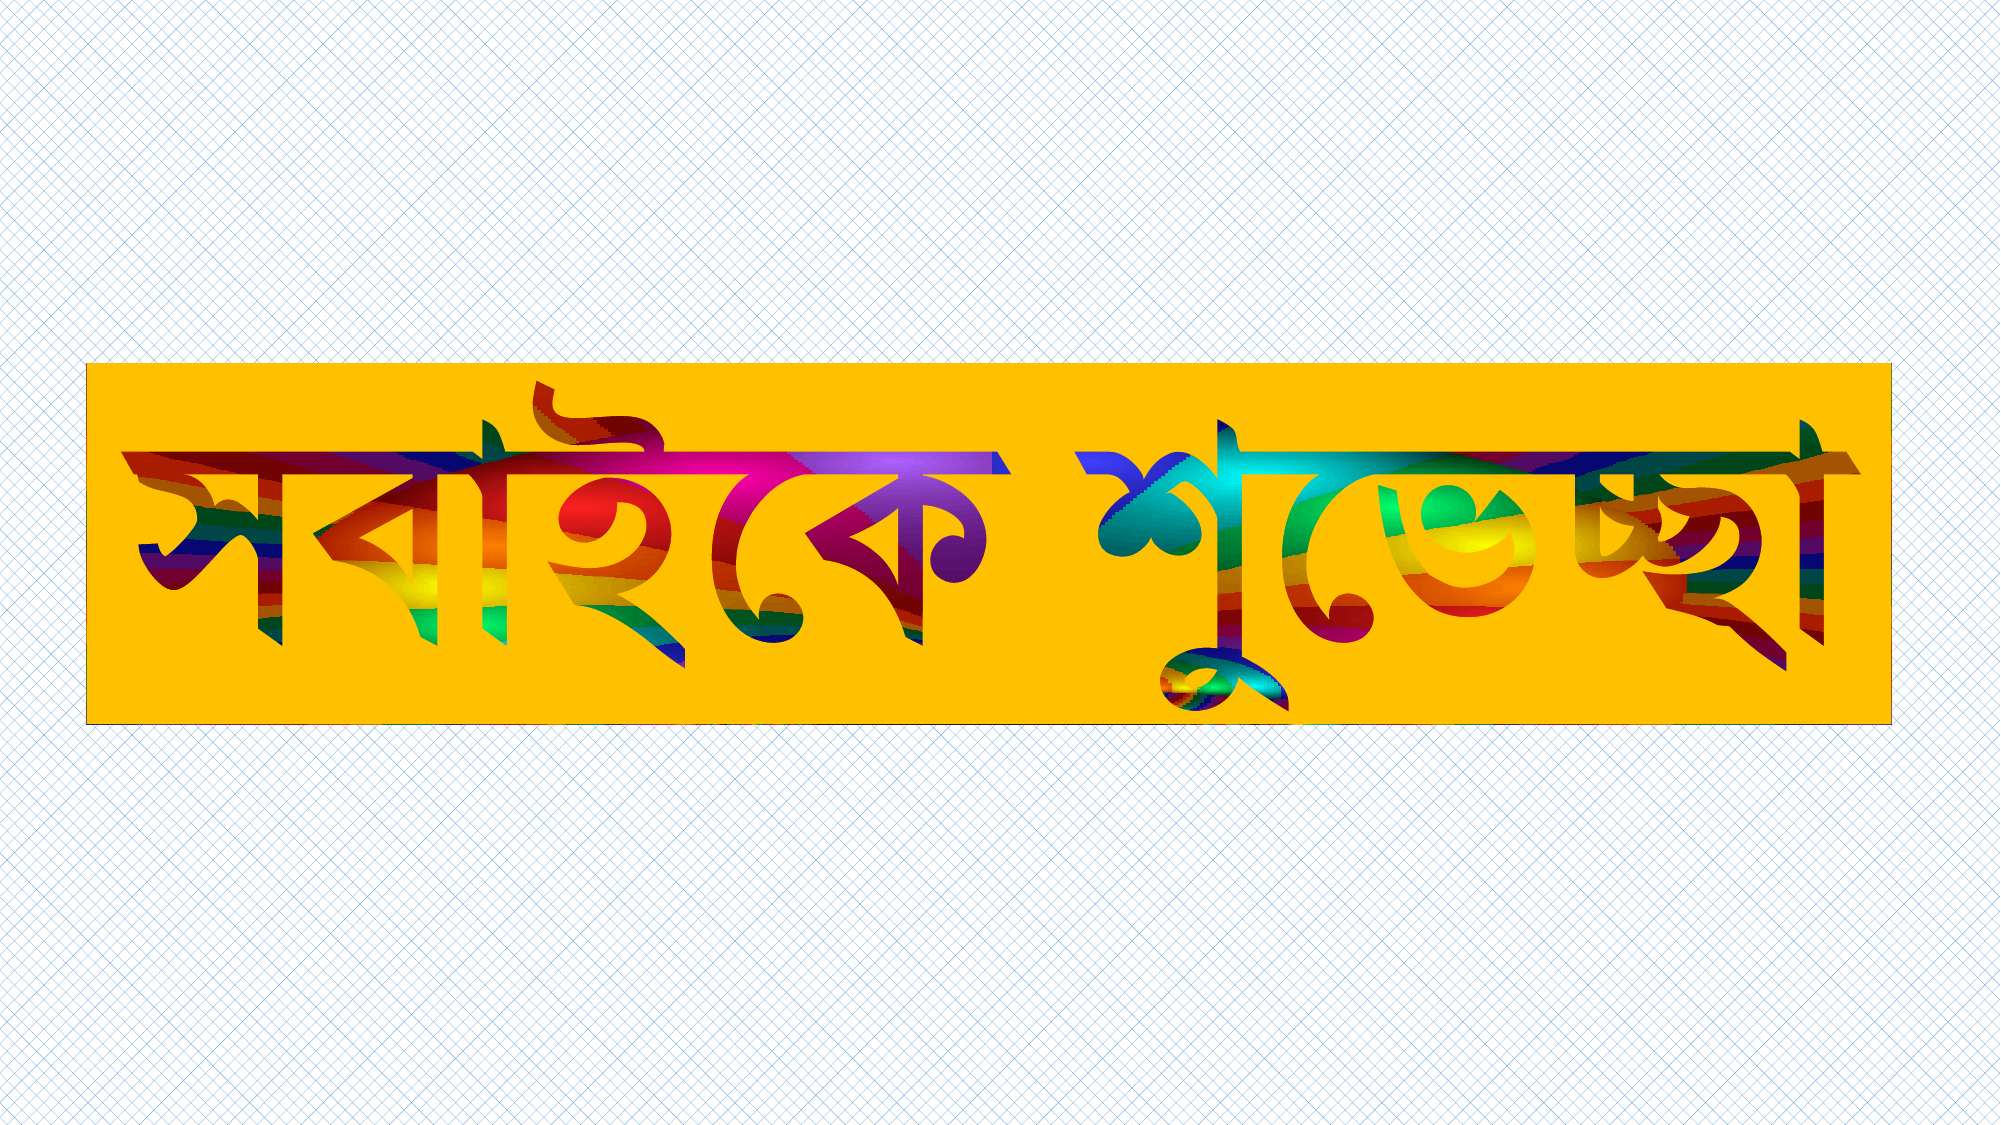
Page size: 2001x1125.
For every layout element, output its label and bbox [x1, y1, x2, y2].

picture [86, 363, 1892, 725]
